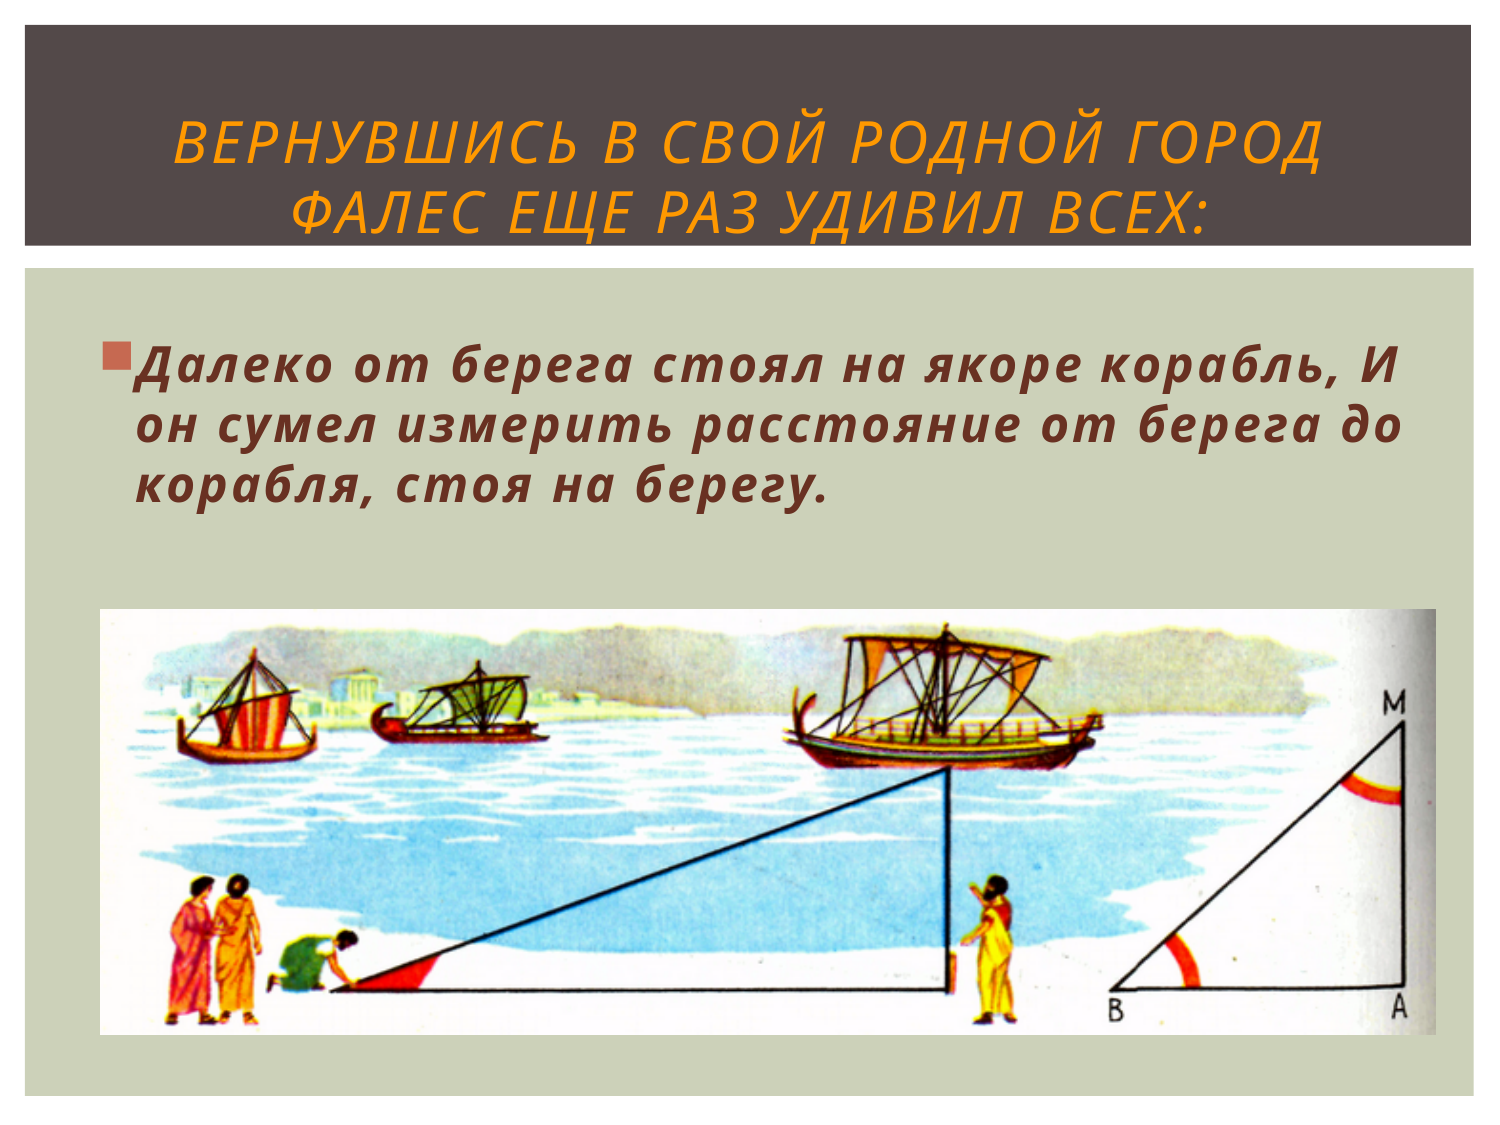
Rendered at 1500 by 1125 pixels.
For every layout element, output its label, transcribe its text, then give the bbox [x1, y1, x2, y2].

list Далеко от берега стоял на якоре корабль, И он сумел измерить расстояние от берега до корабля, стоя на берегу. [75, 324, 1425, 650]
title Вернувшись в свой родной город Фалес еще раз удивил всех: [75, 62, 1425, 288]
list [99, 609, 1436, 1036]
